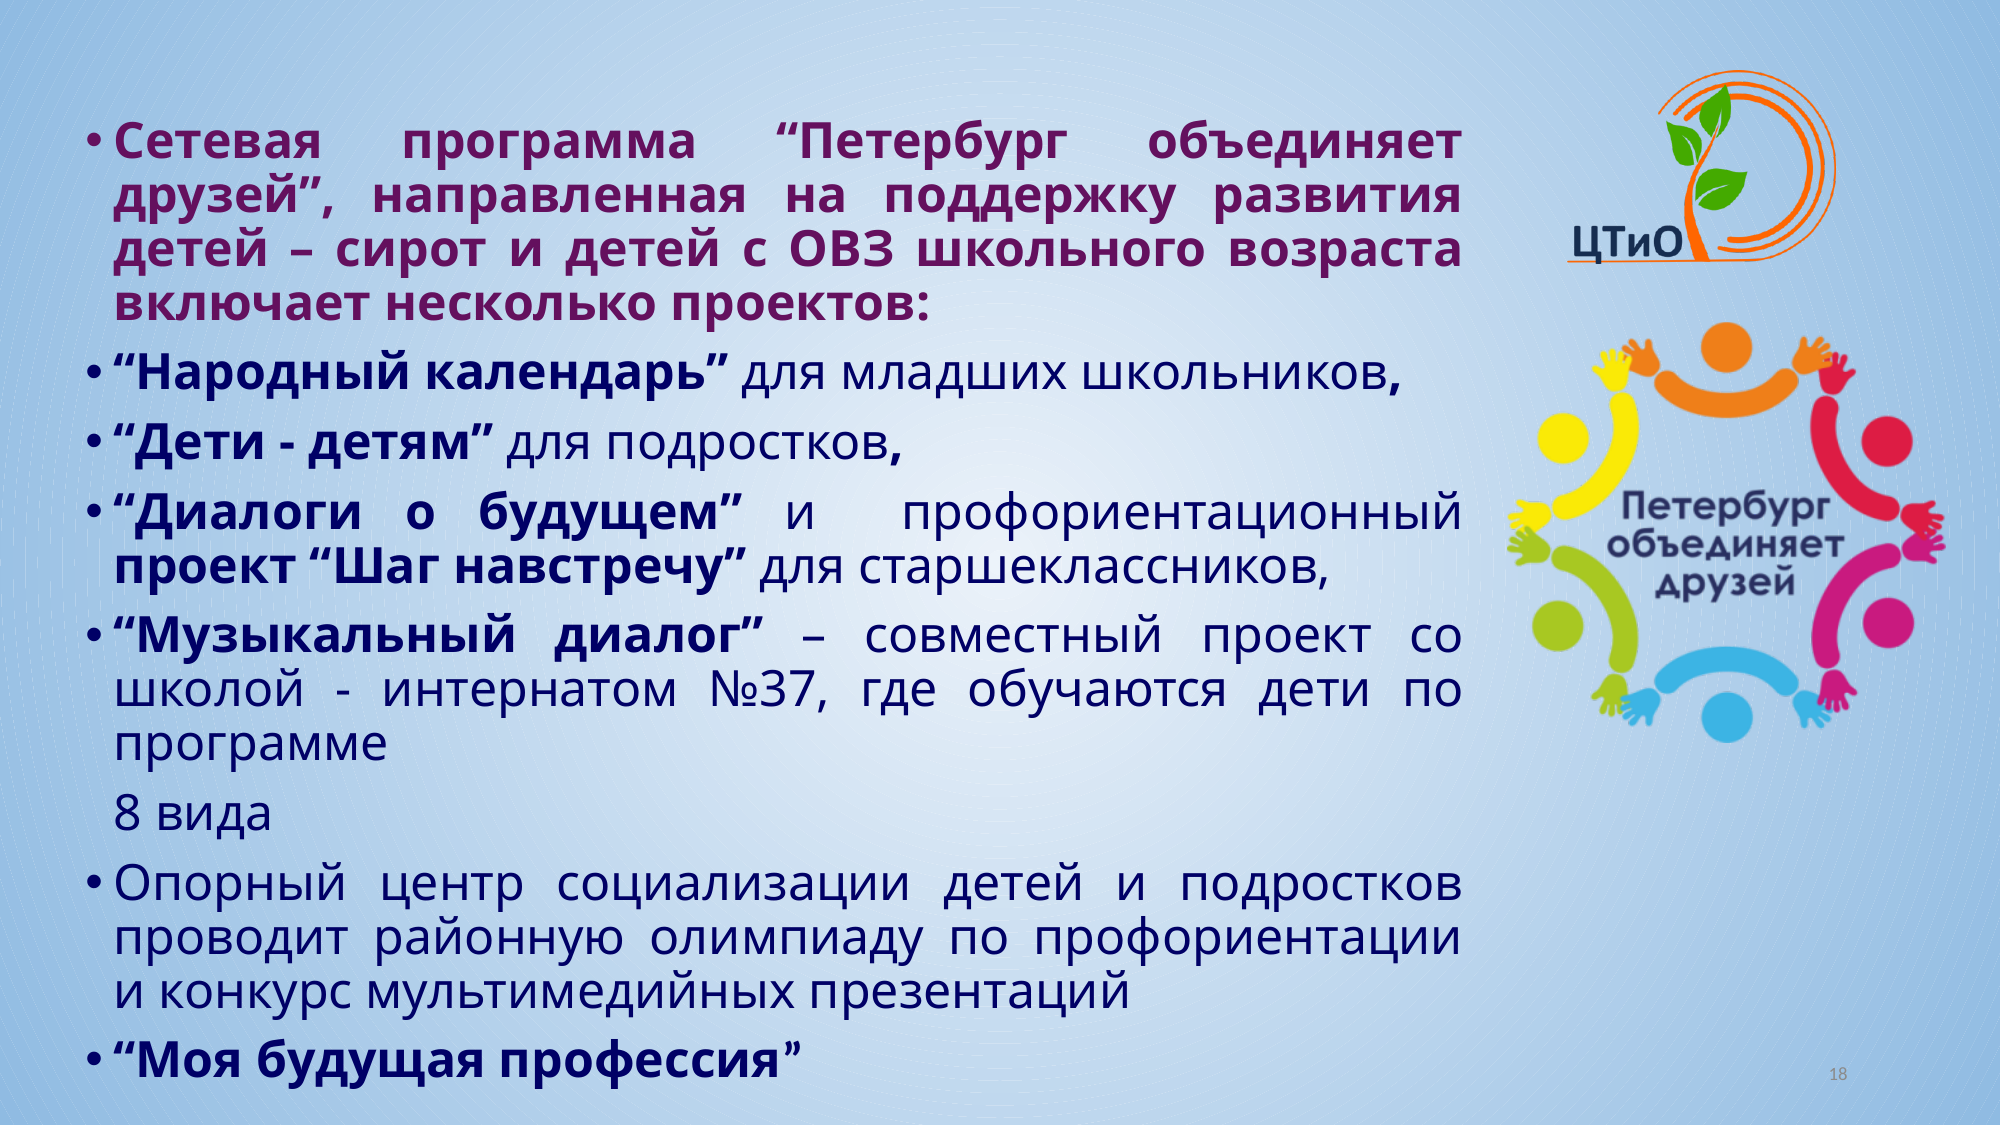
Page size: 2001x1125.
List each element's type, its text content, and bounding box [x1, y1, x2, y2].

picture [1567, 70, 1836, 264]
slide_number 18 [1412, 1042, 1863, 1103]
picture [1507, 322, 1946, 743]
list Сетевая программа “Петербург объединяет друзей”, направленная на поддержку развития детей – сирот и детей с ОВЗ школьного возраста включает несколько проектов: “Народный календарь” для младших школьников, “Дети - детям” для подростков, “Диалоги о будущем” и профориентационный проект “Шаг навстречу” для старшеклассников, “Музыкальный диалог” – совместный проект со школой - интернатом №37, где обучаются дети по программе 8 вида Опорный центр социализации детей и подростков проводит районную олимпиаду по профориентации и конкурс мультимедийных презентаций “Моя будущая профессия” [70, 107, 1479, 1005]
